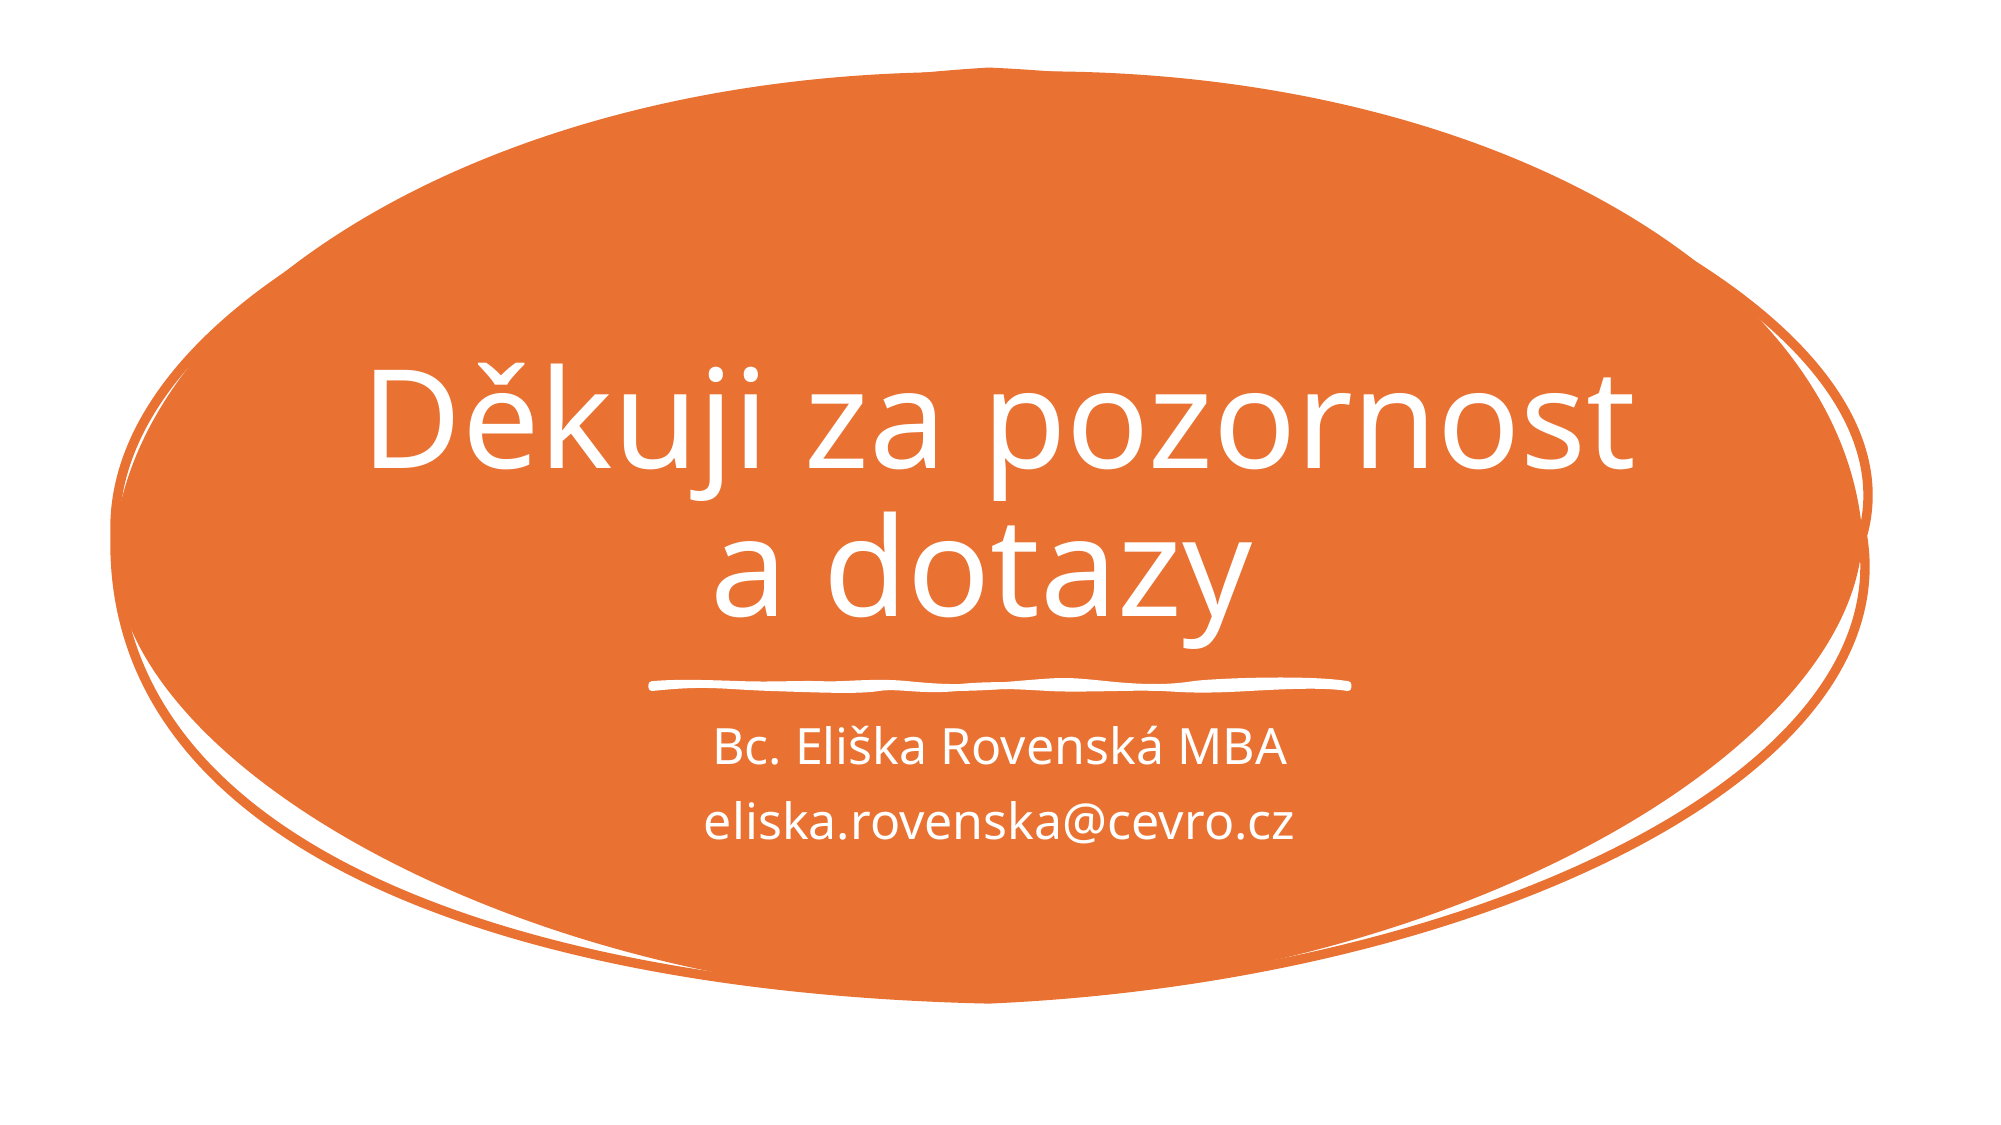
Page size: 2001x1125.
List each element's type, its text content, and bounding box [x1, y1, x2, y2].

list Bc. Eliška Rovenská MBA eliska.rovenska@cevro.cz [529, 714, 1470, 868]
text_box [113, 70, 1870, 1001]
text_box [650, 679, 1350, 692]
text_box [0, 0, 2000, 1125]
title Děkuji za pozornost a dotazy [338, 313, 1661, 655]
